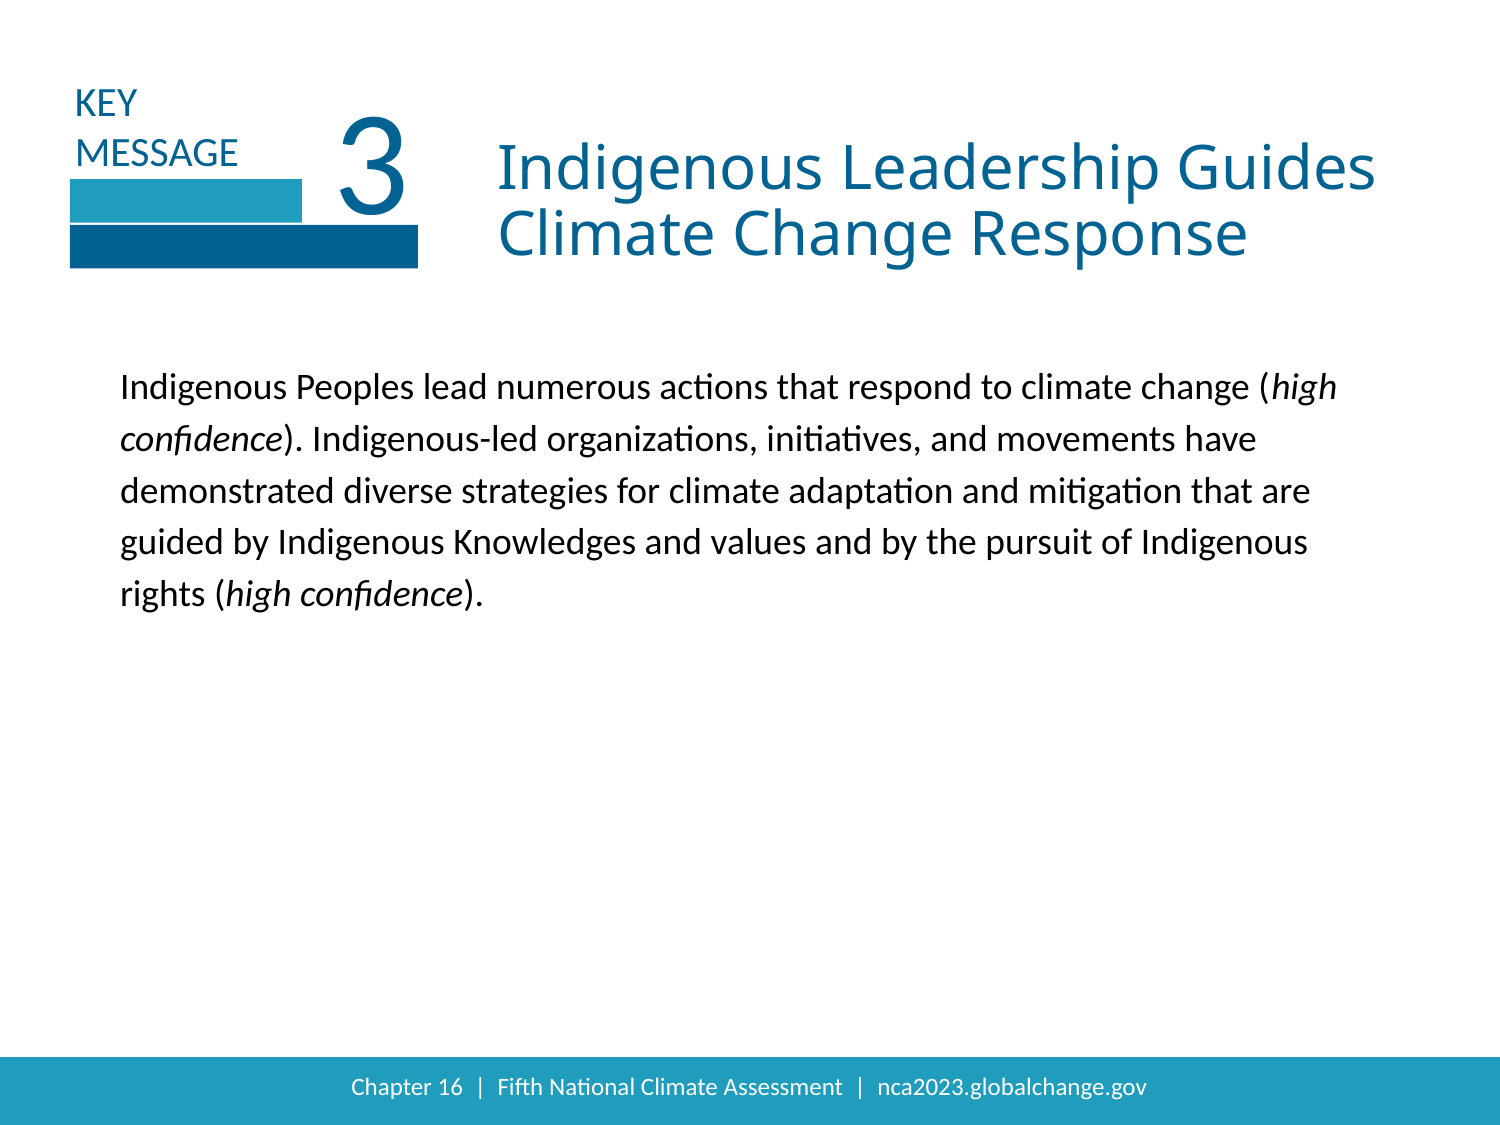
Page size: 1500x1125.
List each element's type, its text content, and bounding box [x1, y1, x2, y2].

list Indigenous Peoples lead numerous actions that respond to climate change (high confidence). Indigenous-led organizations, initiatives, and movements have demonstrated diverse strategies for climate adaptation and mitigation that are guided by Indigenous Knowledges and values and by the pursuit of Indigenous rights (high confidence). [103, 348, 1397, 1014]
list Indigenous Leadership Guides Climate Change Response [482, 95, 1397, 310]
list 3 [319, 77, 413, 205]
